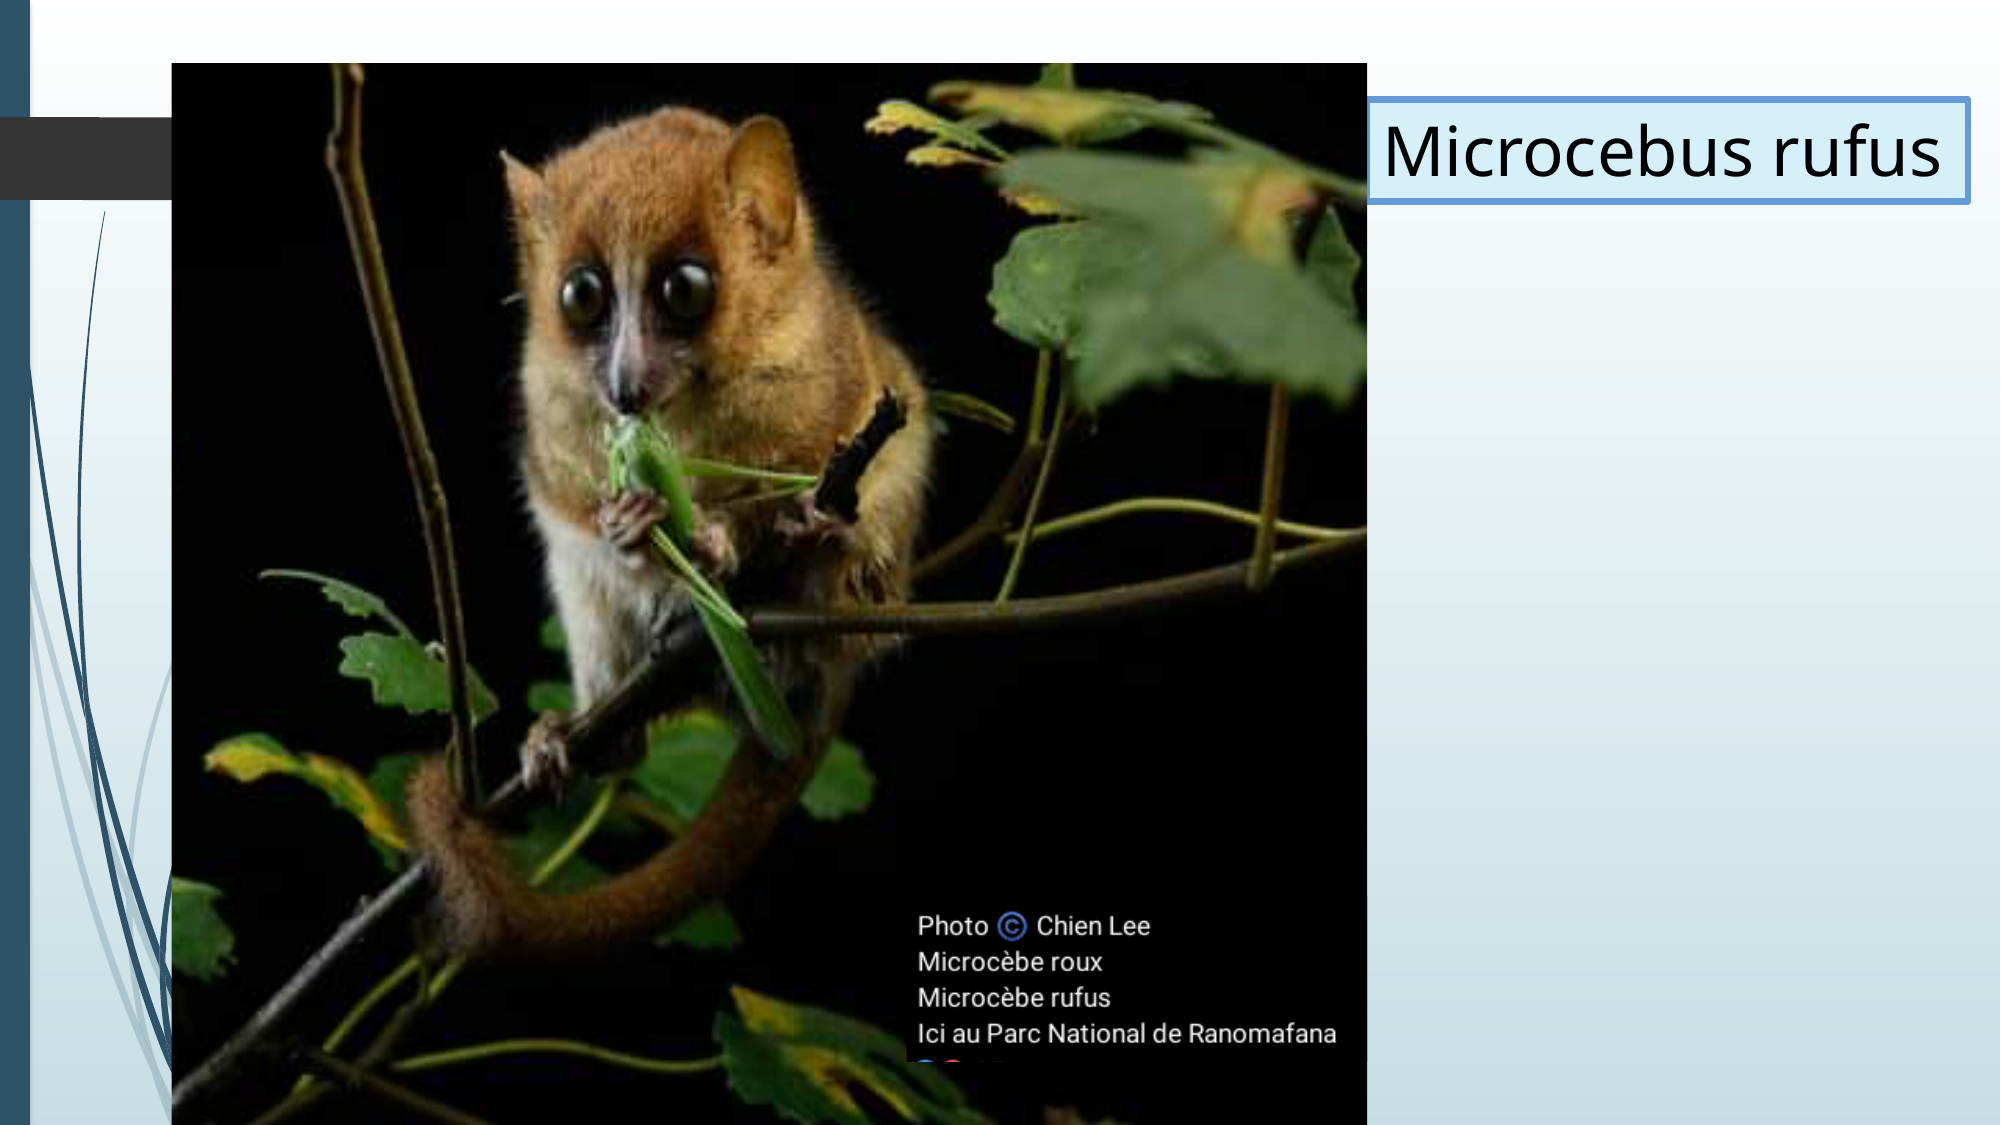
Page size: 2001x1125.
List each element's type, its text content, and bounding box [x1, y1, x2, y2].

title Microcebus rufus [1371, 99, 1968, 202]
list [171, 62, 1368, 1125]
picture [906, 896, 1368, 1063]
